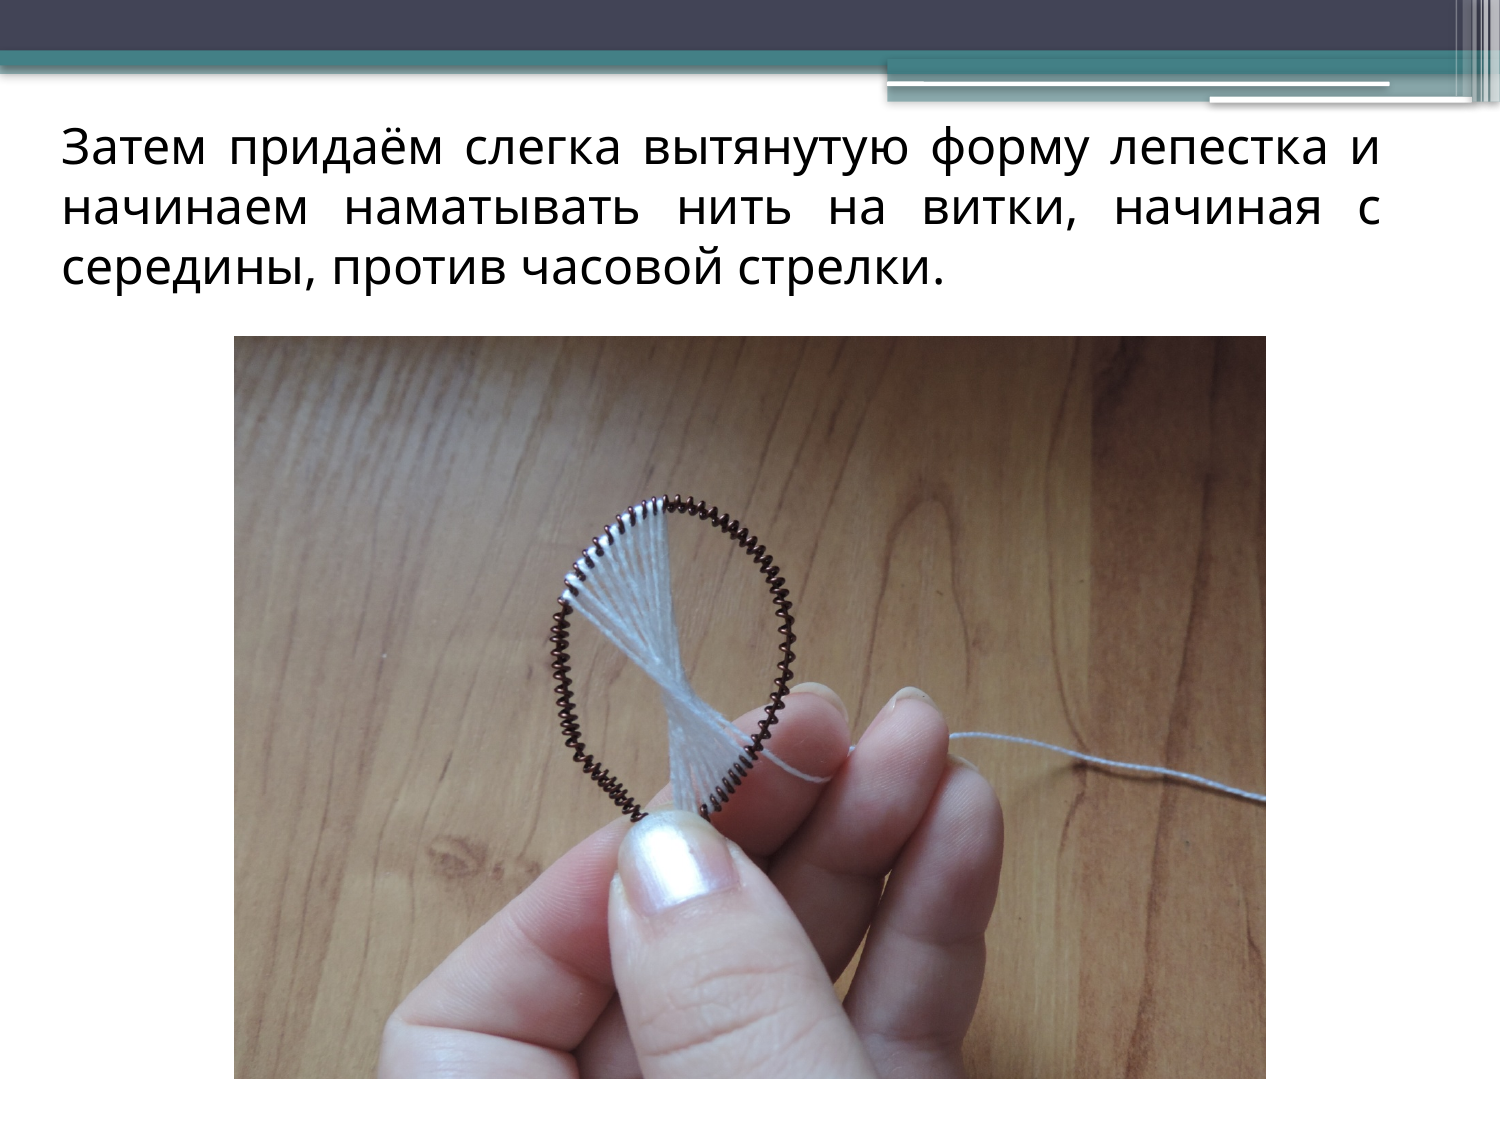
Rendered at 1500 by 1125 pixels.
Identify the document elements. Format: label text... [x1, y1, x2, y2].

title Затем придаём слегка вытянутую форму лепестка и начинаем наматывать нить на витки, начиная с середины, против часовой стрелки. [46, 117, 1397, 293]
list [234, 336, 1266, 1079]
